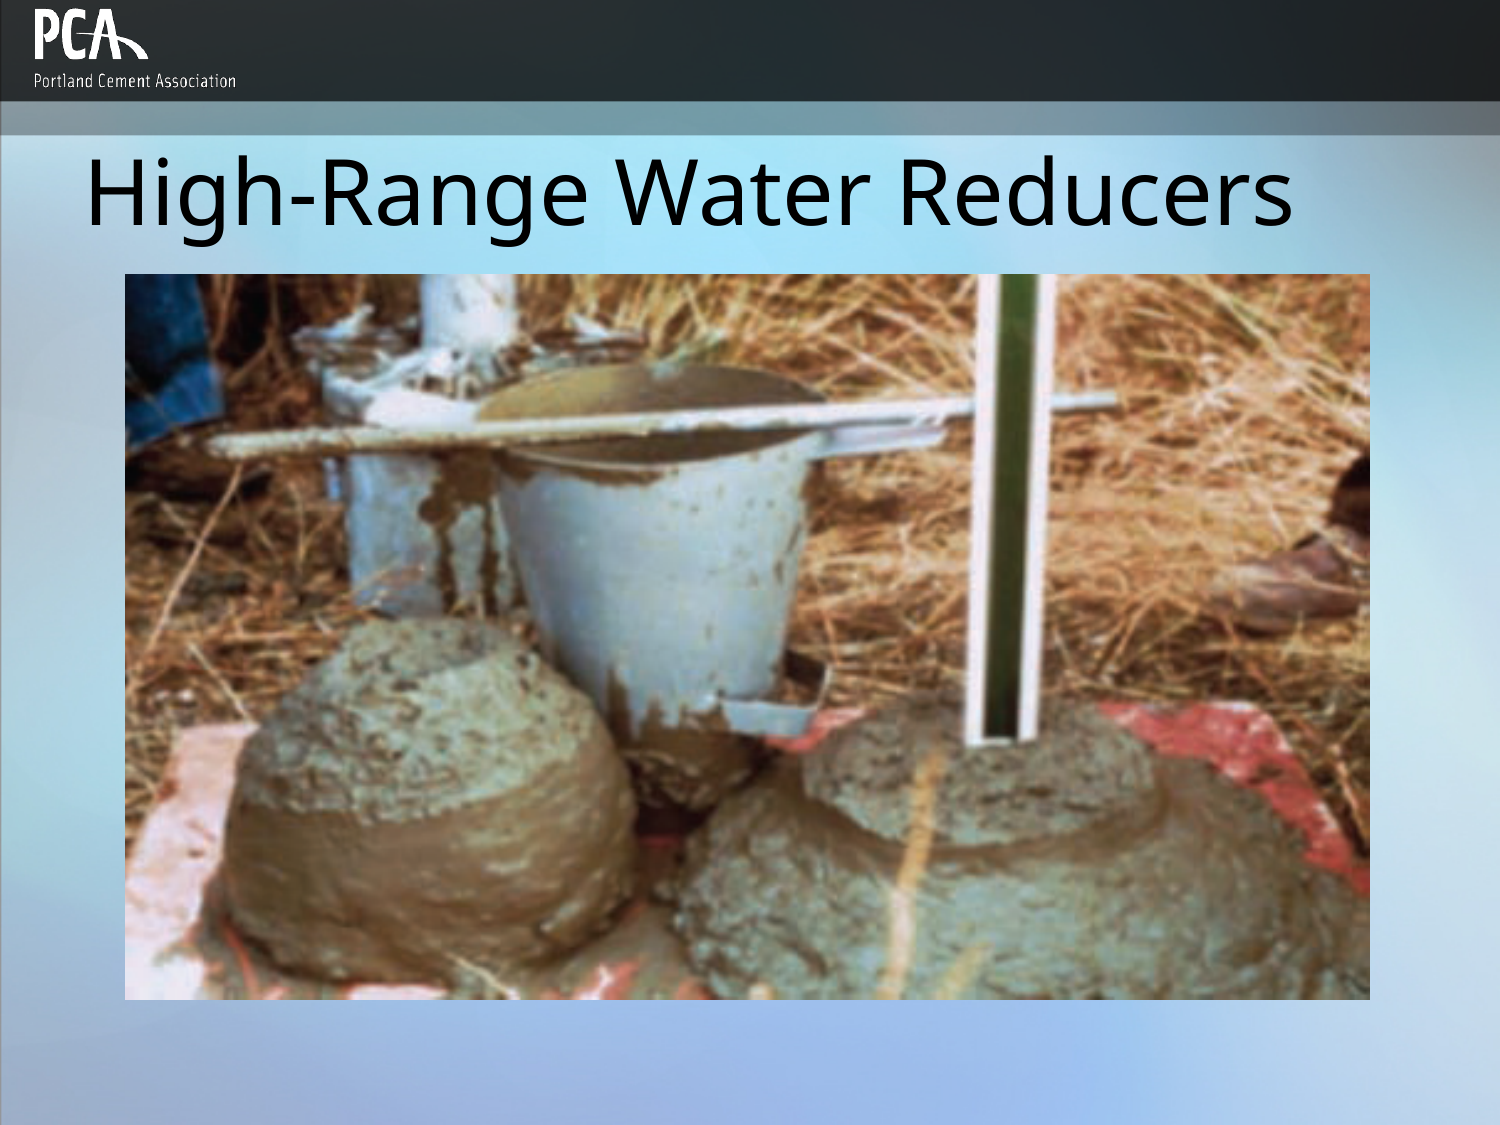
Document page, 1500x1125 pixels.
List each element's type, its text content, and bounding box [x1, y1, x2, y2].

picture [0, 0, 1500, 1125]
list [124, 274, 1370, 1001]
title High-Range Water Reducers [68, 101, 1344, 277]
